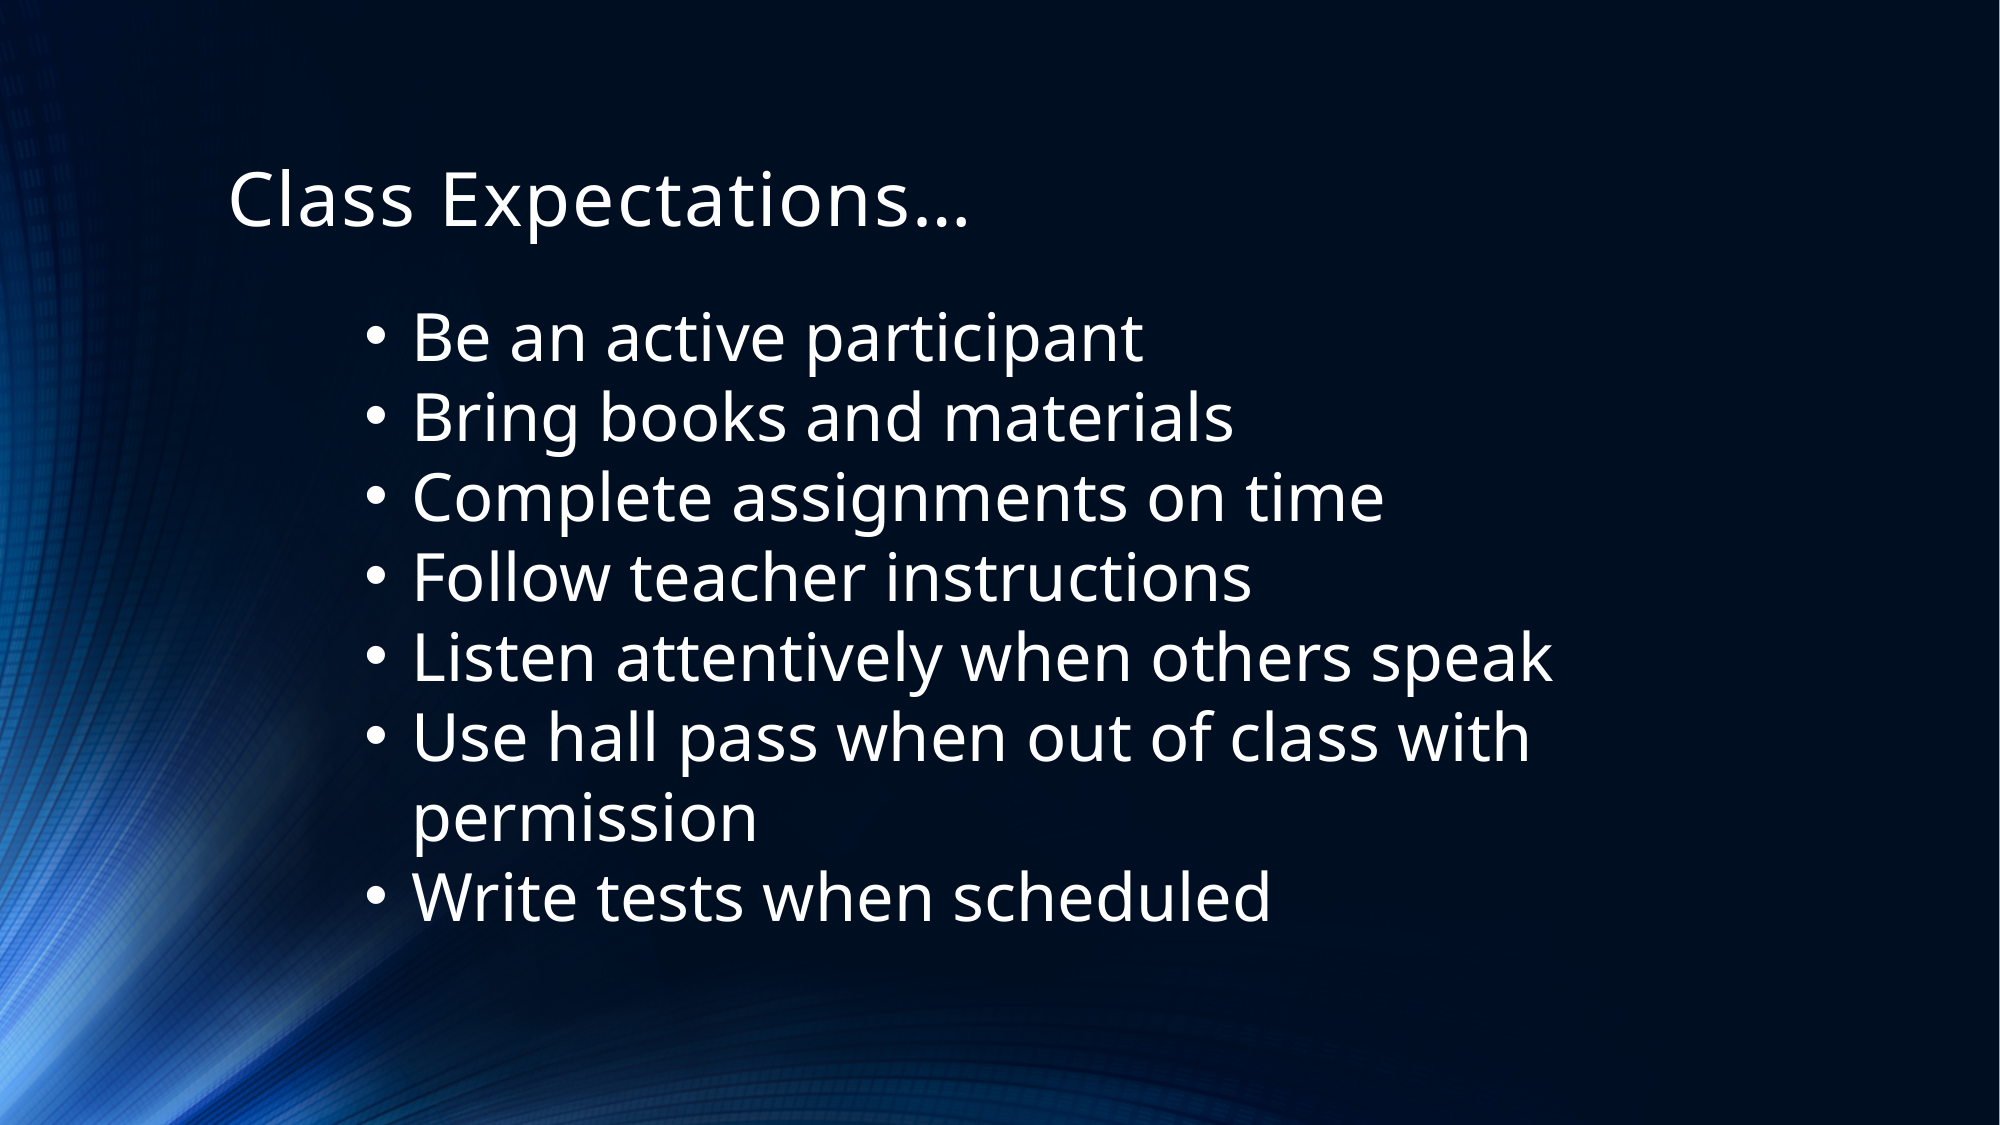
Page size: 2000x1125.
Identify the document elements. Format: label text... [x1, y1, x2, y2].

title Class Expectations… [212, 99, 1713, 250]
text_box Be an active participant Bring books and materials Complete assignments on time Follow teacher instructions Listen attentively when others speak Use hall pass when out of class with permission Write tests when scheduled [349, 287, 1788, 942]
picture [0, 0, 2000, 1125]
